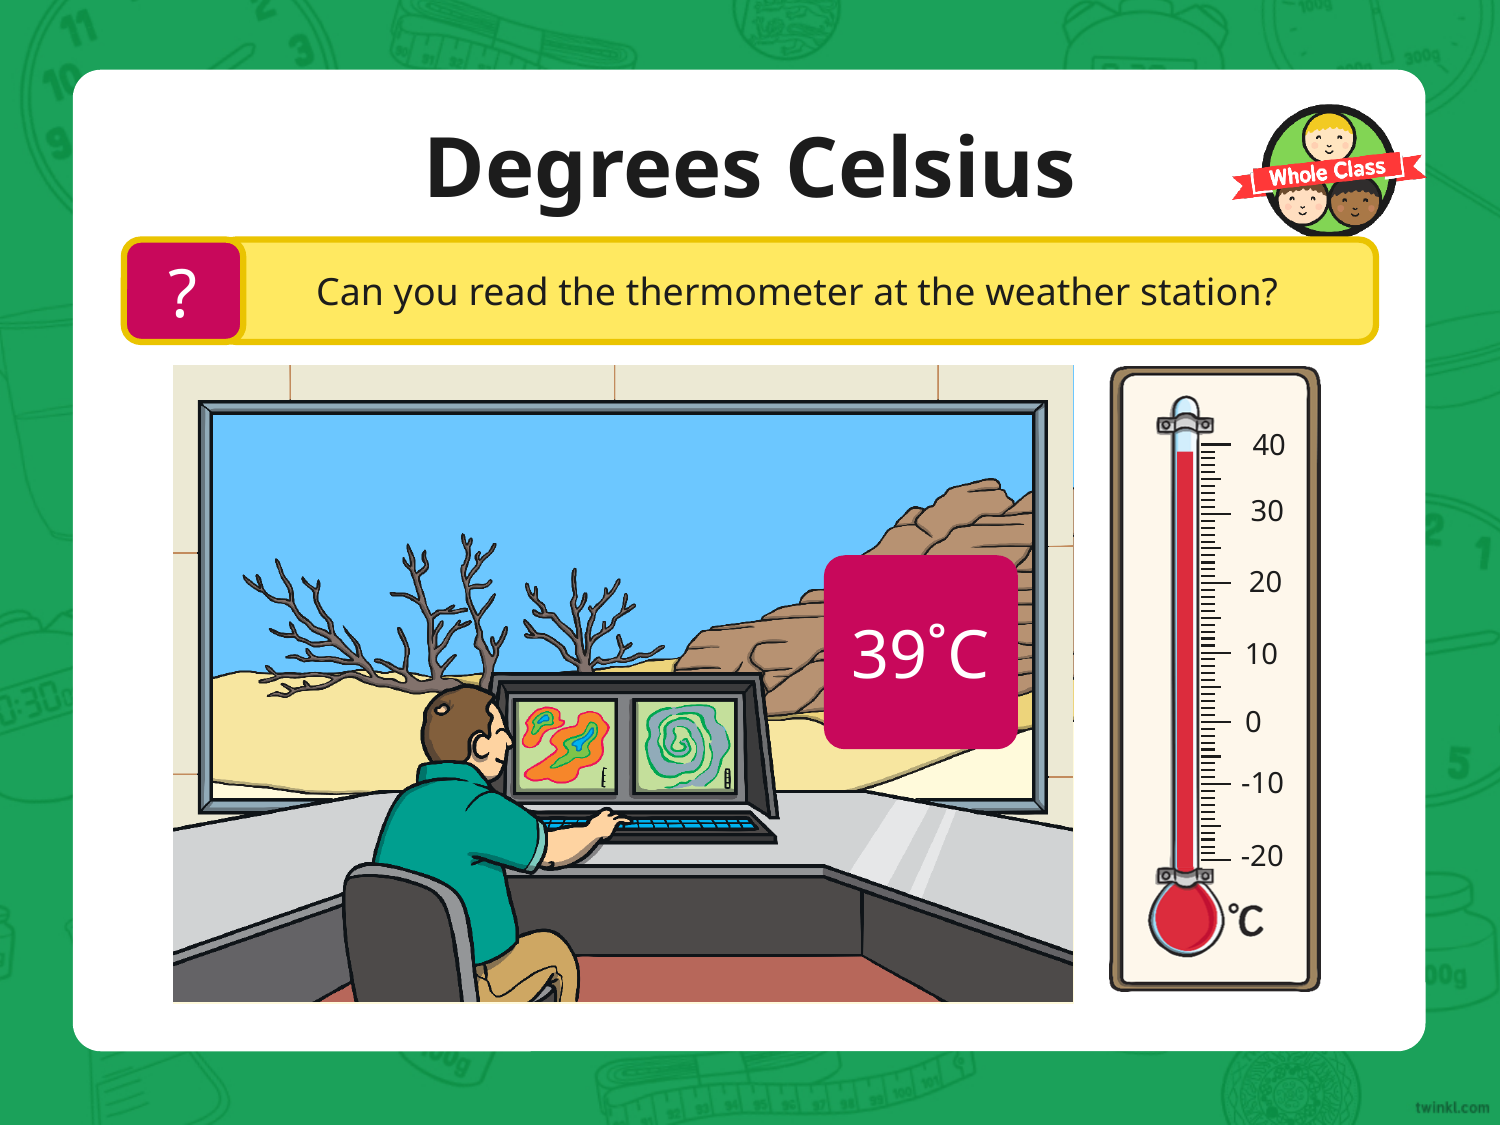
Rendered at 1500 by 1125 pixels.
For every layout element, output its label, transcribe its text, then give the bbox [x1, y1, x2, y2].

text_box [1201, 419, 1303, 881]
text_box Degrees Celsius [423, 114, 1077, 215]
text_box ? [122, 238, 245, 343]
picture [0, 0, 1500, 1125]
text_box Can you read the thermometer at the weather station? [232, 238, 1378, 343]
